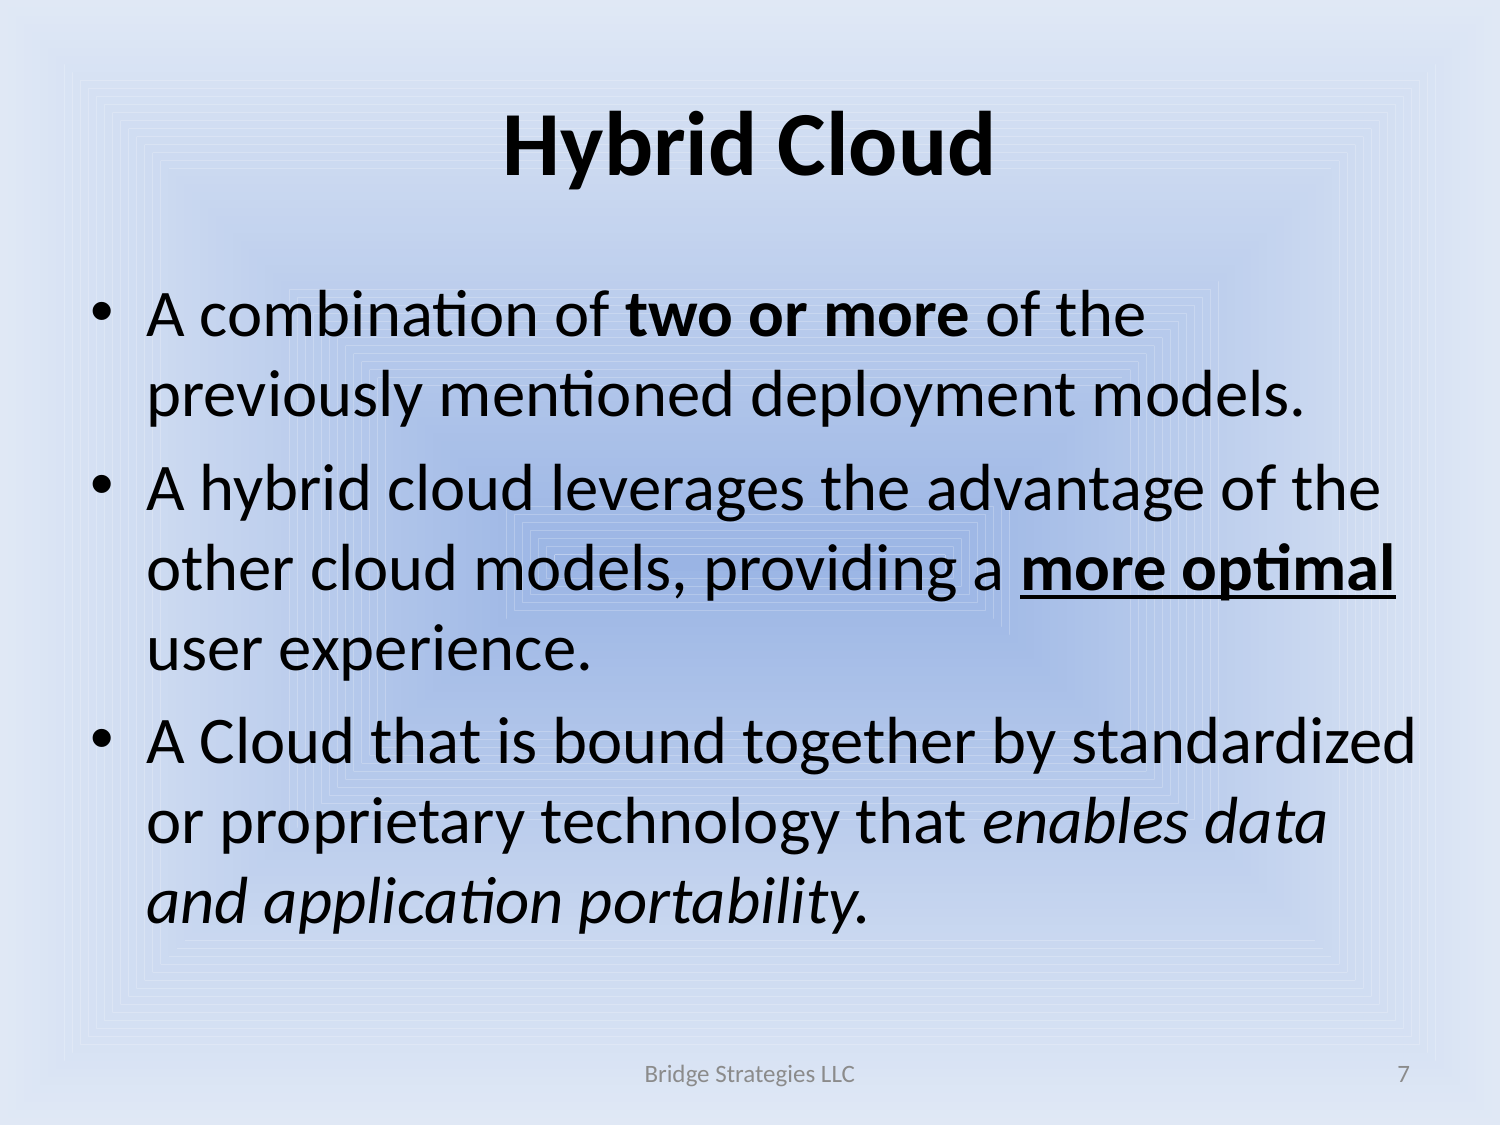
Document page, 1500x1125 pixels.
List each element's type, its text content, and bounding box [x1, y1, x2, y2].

title Hybrid Cloud [75, 45, 1425, 233]
list A combination of two or more of the previously mentioned deployment models. A hybrid cloud leverages the advantage of the other cloud models, providing a more optimal user experience. A Cloud that is bound together by standardized or proprietary technology that enables data and application portability. [75, 262, 1450, 1005]
footer Bridge Strategies LLC [512, 1042, 988, 1103]
slide_number 7 [1074, 1042, 1425, 1103]
